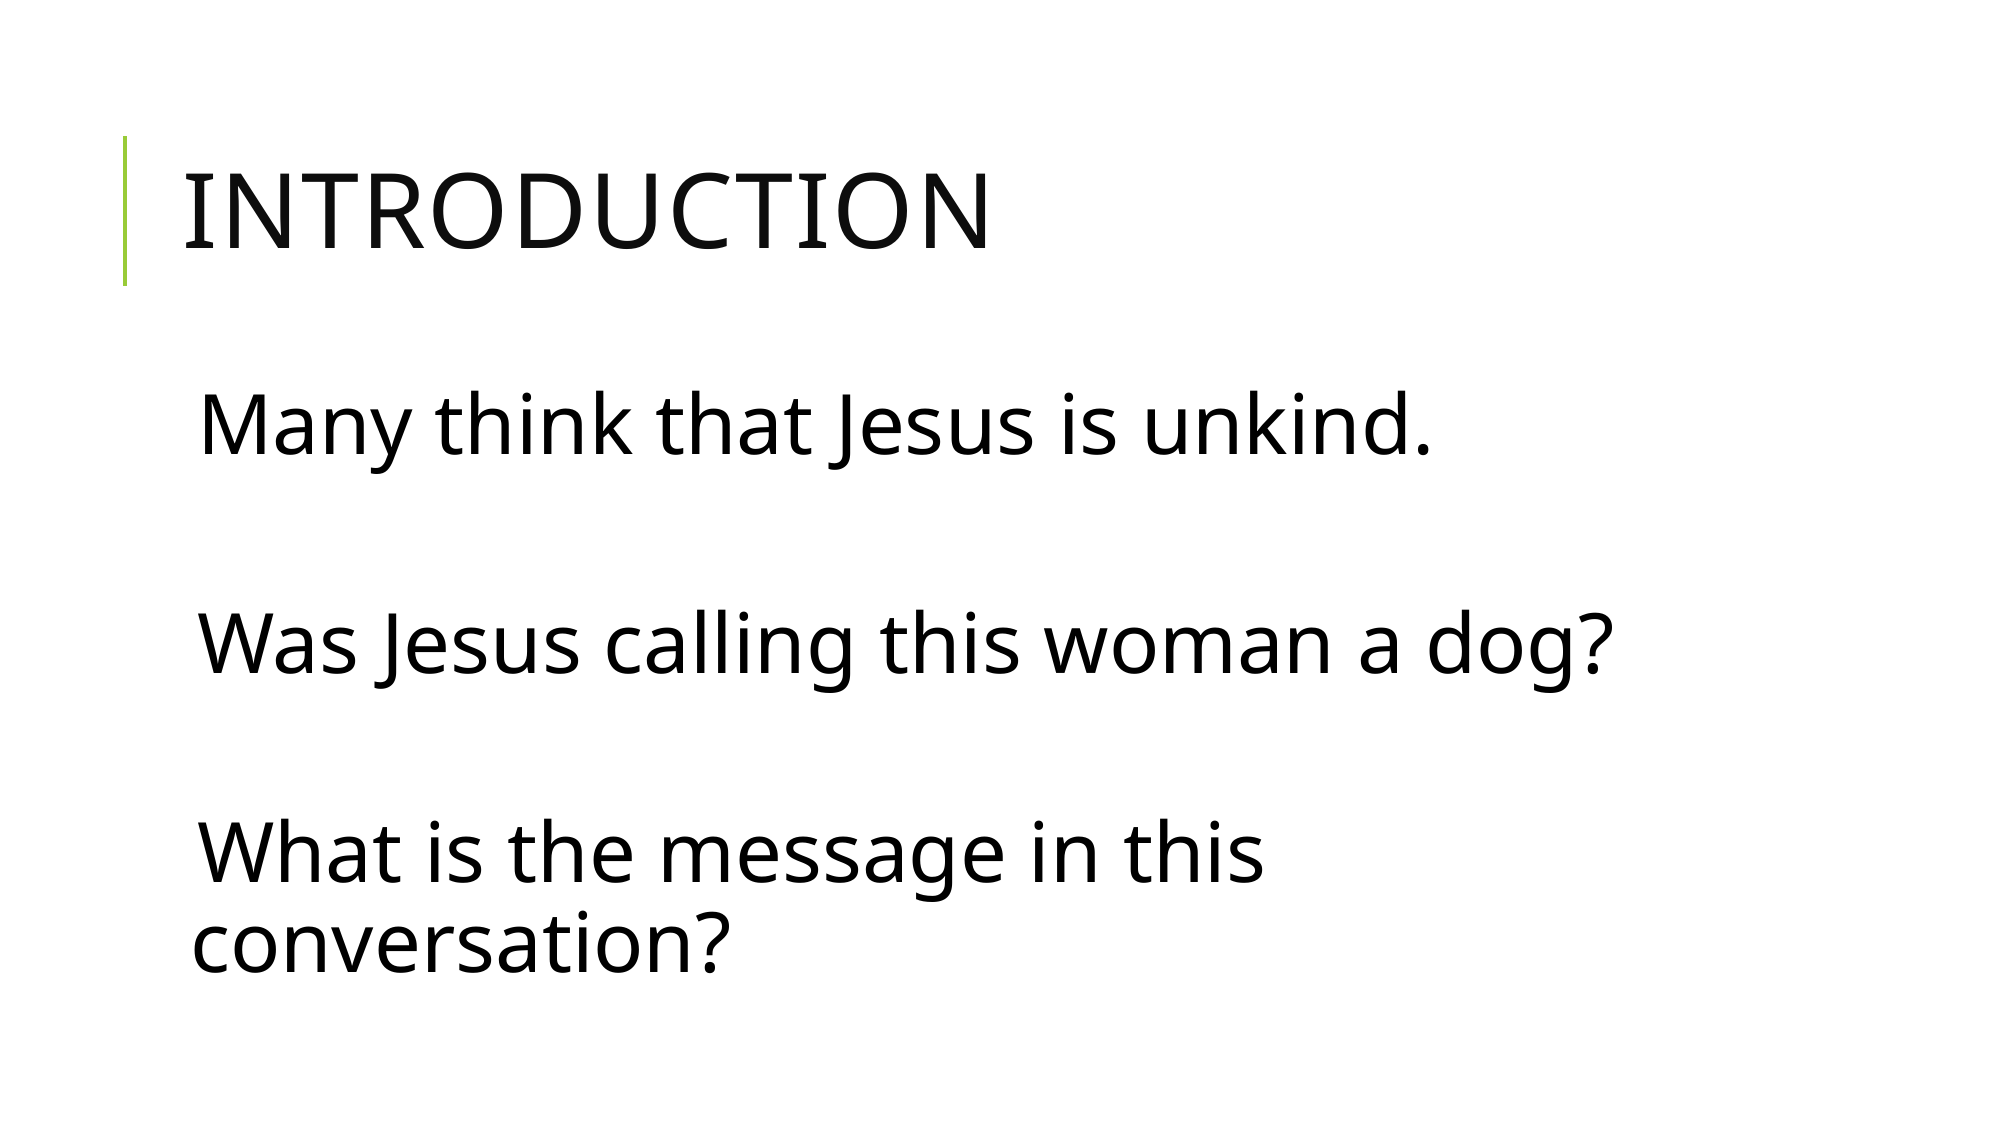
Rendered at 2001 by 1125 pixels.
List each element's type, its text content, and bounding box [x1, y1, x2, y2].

title introduction [168, 96, 1763, 342]
list Many think that Jesus is unkind. Was Jesus calling this woman a dog? What is the message in this conversation? [168, 375, 1763, 1035]
